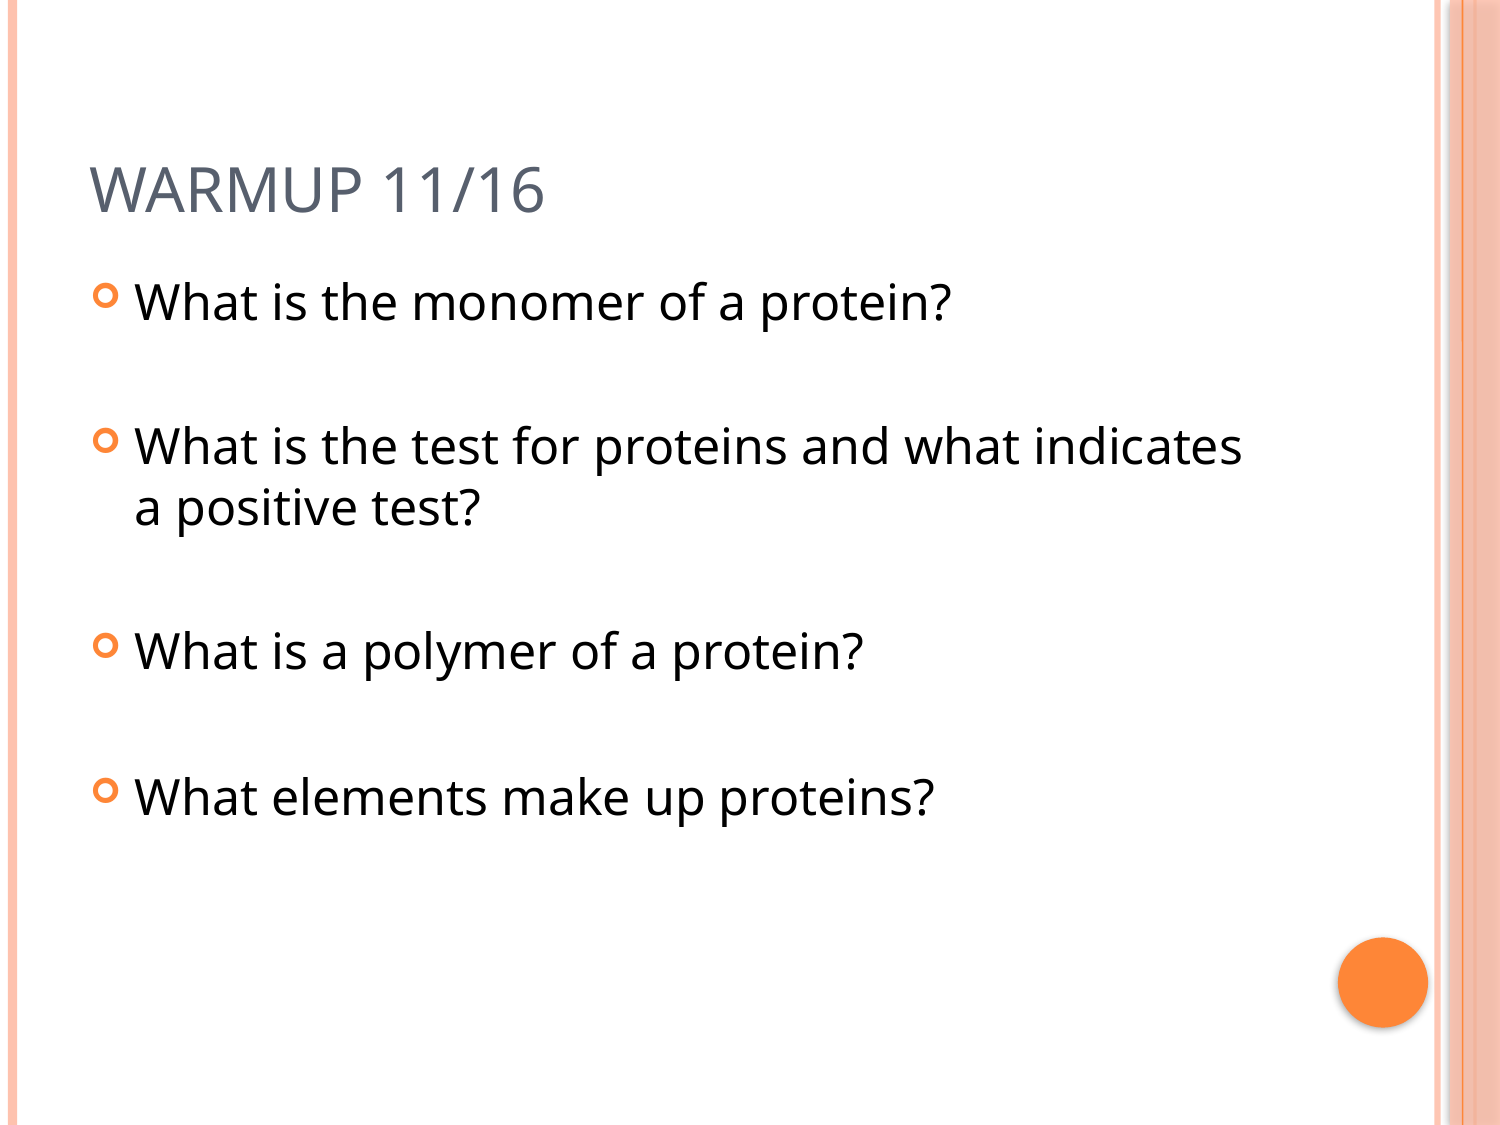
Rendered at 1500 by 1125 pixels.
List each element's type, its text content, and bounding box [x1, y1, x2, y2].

list What is the monomer of a protein? What is the test for proteins and what indicates a positive test? What is a polymer of a protein? What elements make up proteins? [74, 262, 1301, 1063]
title Warmup 11/16 [75, 45, 1300, 233]
